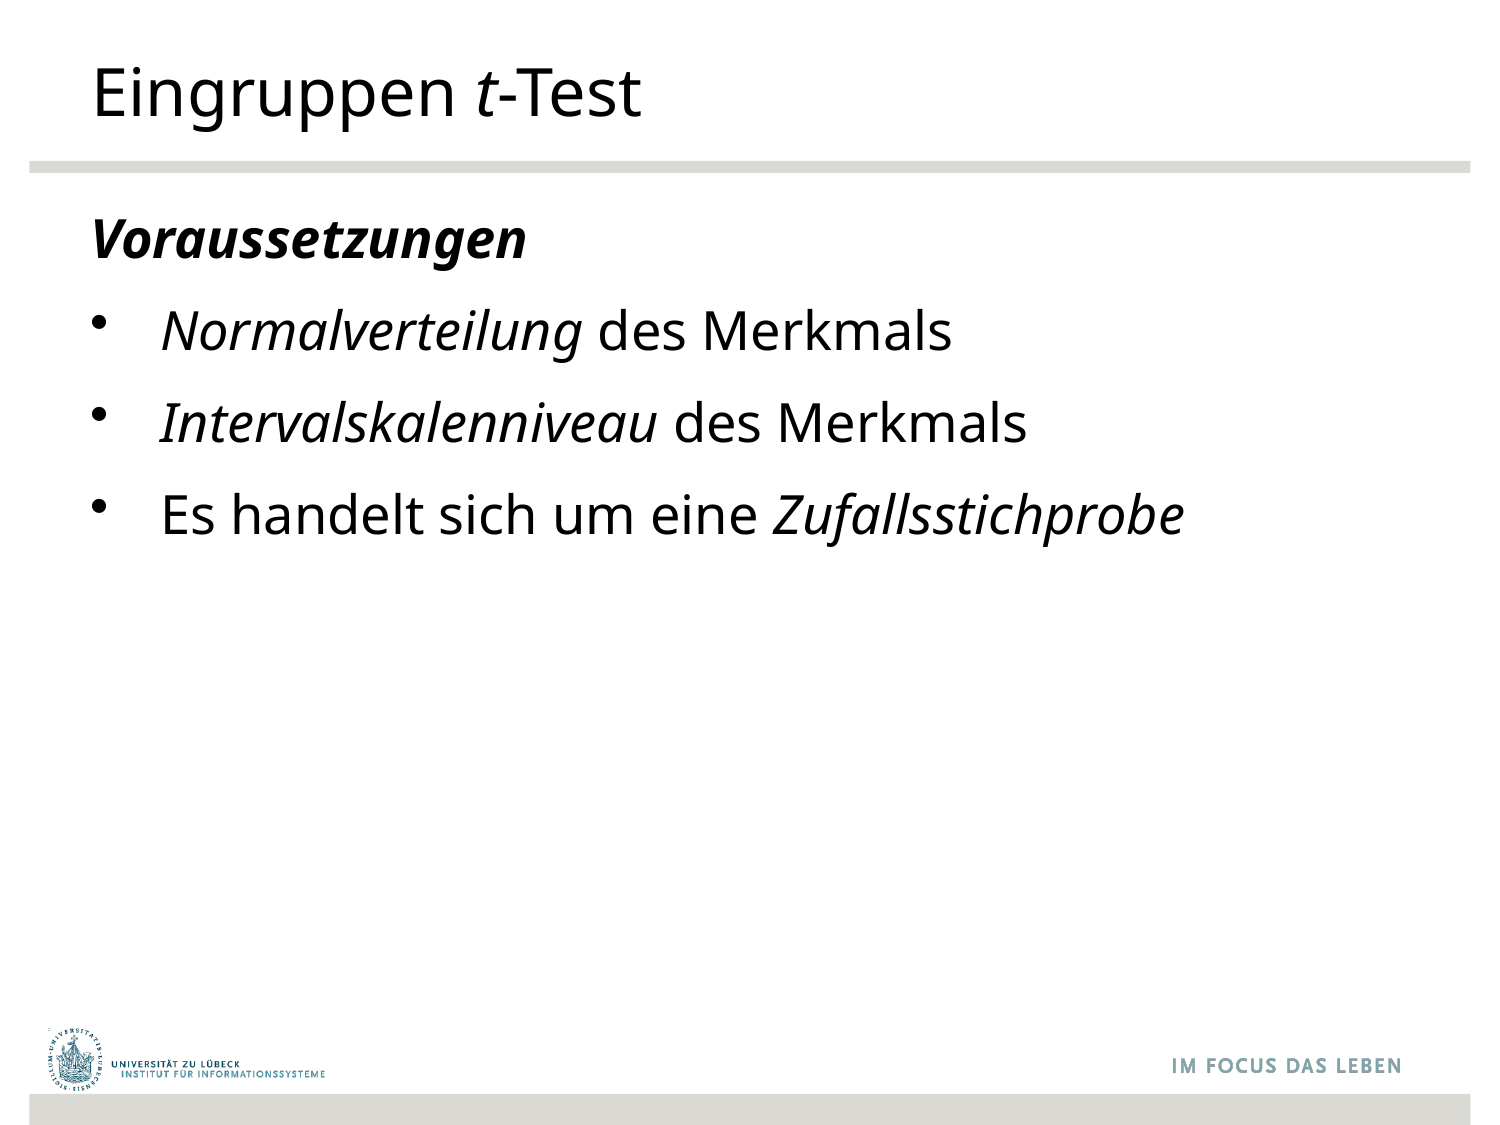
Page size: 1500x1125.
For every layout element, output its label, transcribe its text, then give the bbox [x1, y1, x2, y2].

list Voraussetzungen Normalverteilung des Merkmals Intervalskalenniveau des Merkmals Es handelt sich um eine Zufallsstichprobe [75, 196, 1425, 1012]
title Eingruppen t-Test [76, 42, 1427, 126]
picture [1173, 1058, 1400, 1073]
